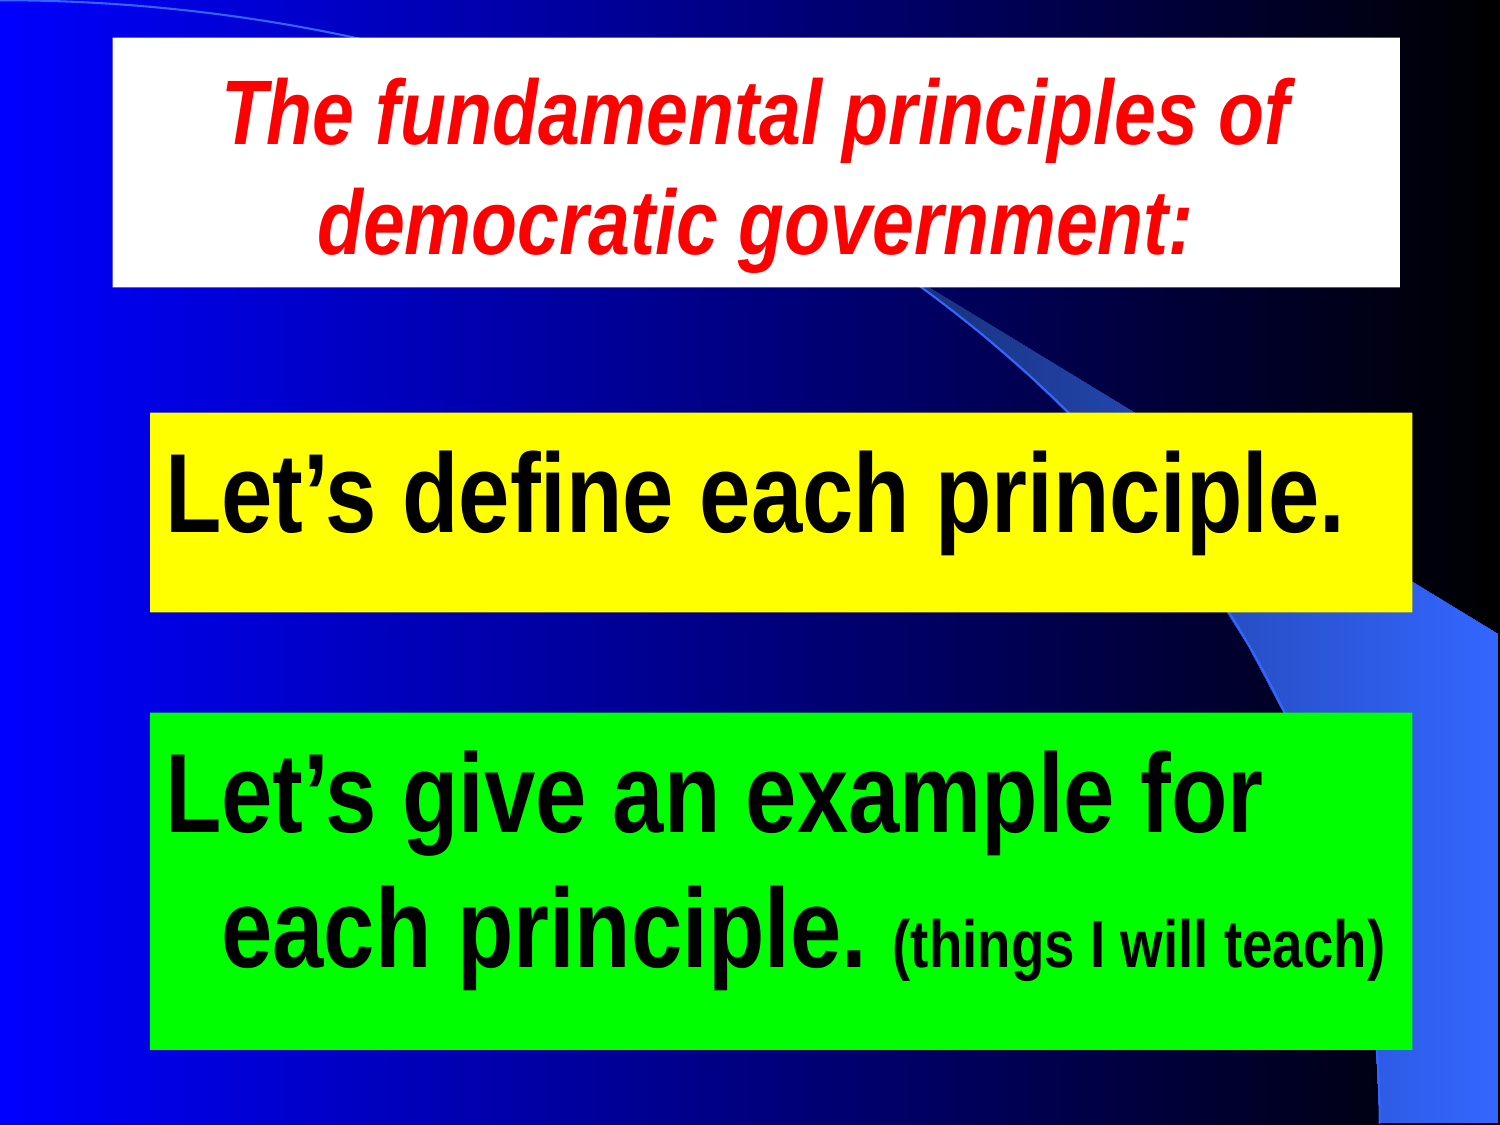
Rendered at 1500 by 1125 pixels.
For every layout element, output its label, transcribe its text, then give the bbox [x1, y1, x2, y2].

list Let’s give an example for each principle. (things I will teach) [149, 712, 1413, 1051]
title The fundamental principles of democratic government: [112, 37, 1401, 288]
list Let’s define each principle. [149, 412, 1413, 613]
